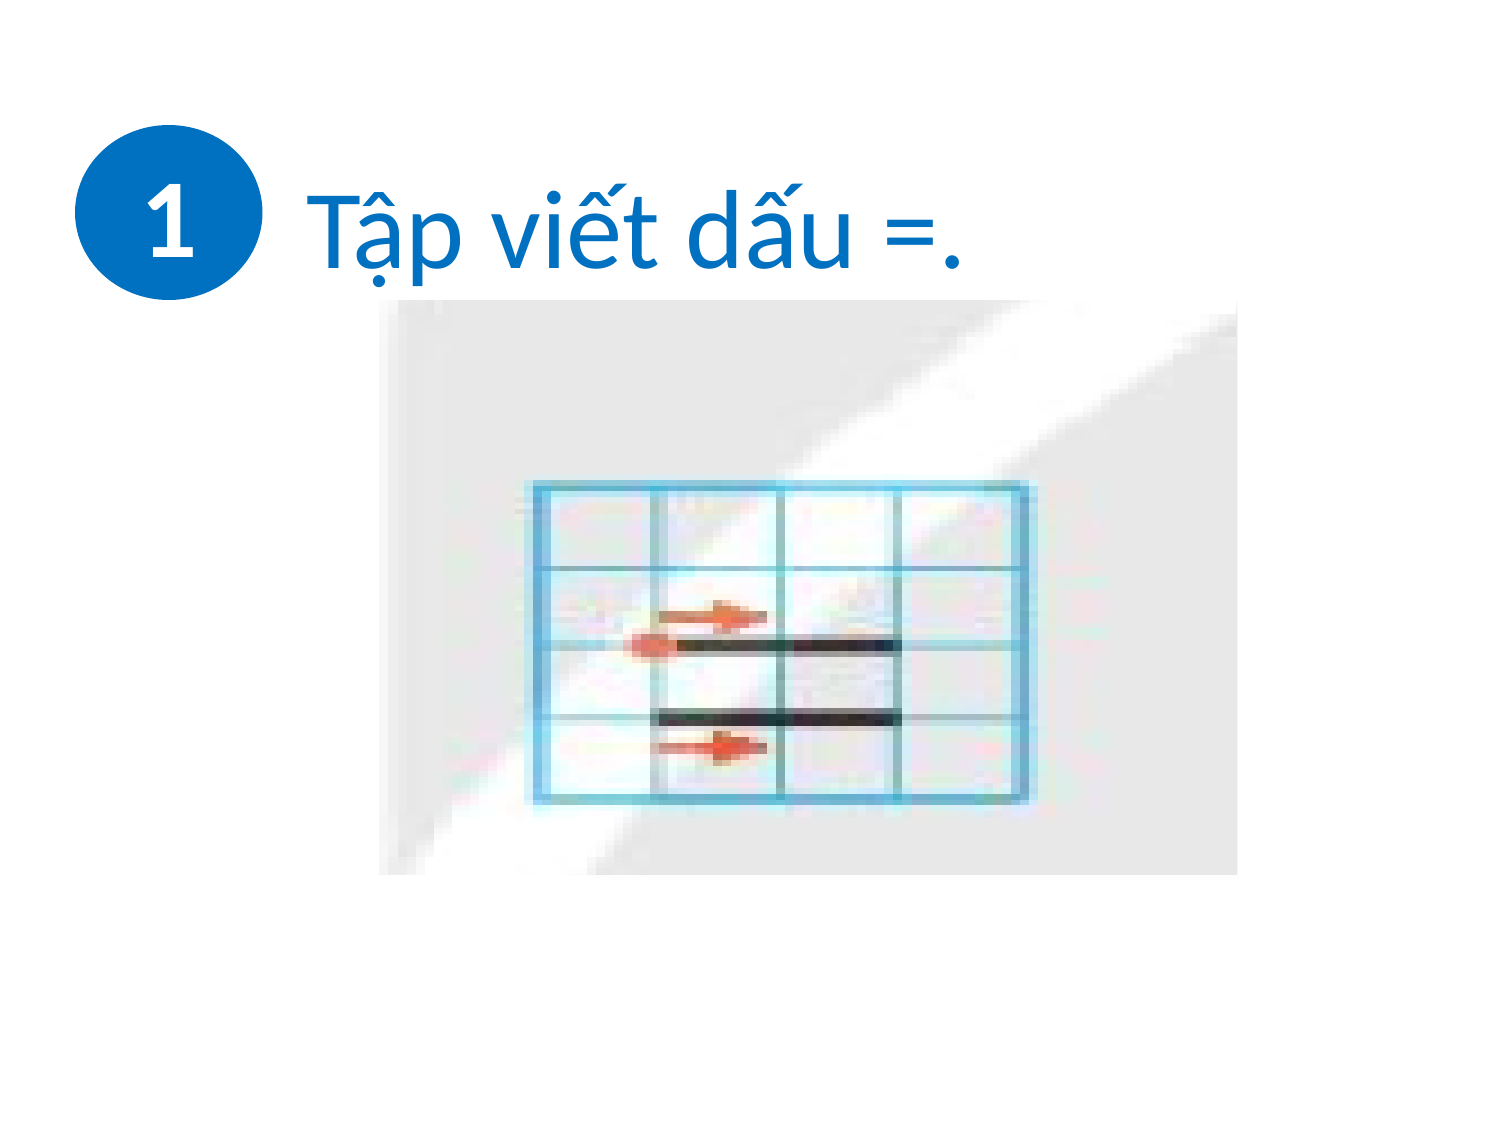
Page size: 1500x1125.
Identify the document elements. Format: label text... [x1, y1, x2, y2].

picture [312, 299, 1238, 875]
text_box 1 [73, 123, 264, 302]
text_box Tập viết dấu =. [291, 149, 983, 299]
